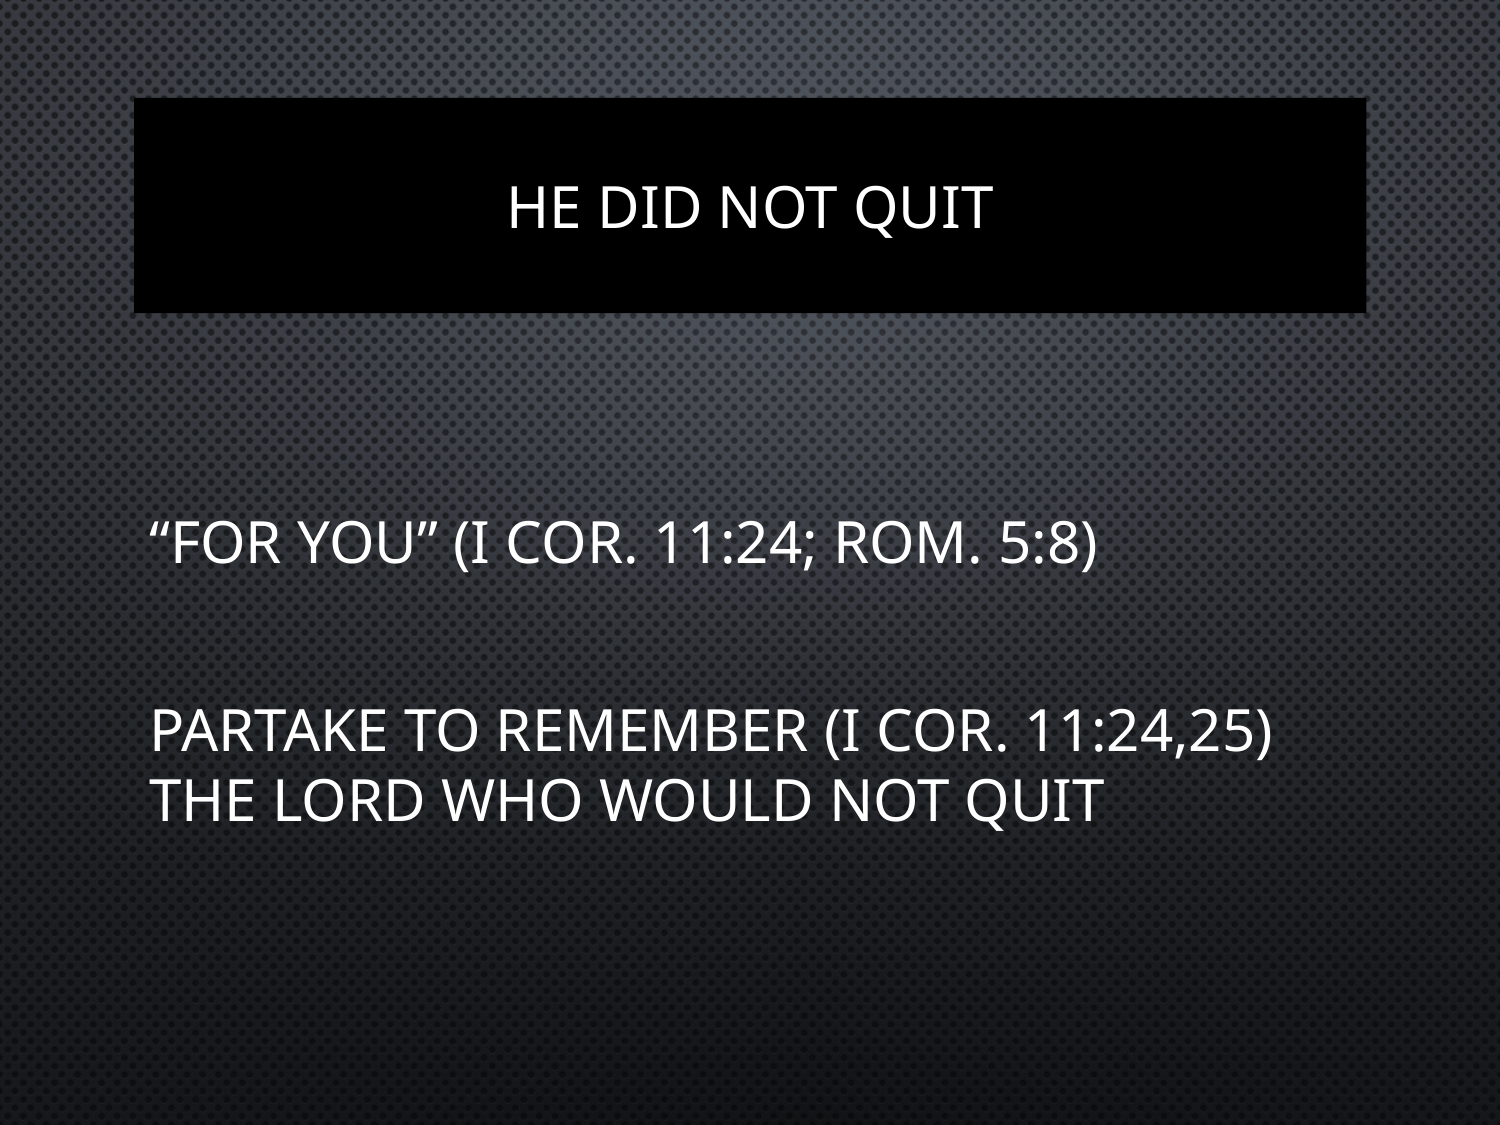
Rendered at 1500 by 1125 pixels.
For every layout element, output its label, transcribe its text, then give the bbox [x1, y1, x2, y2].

title HE DID NOT QUIT [134, 97, 1367, 314]
list “For you” (I Cor. 11:24; Rom. 5:8) Partake to remember (I Cor. 11:24,25) the Lord who would not quit [134, 338, 1367, 1001]
